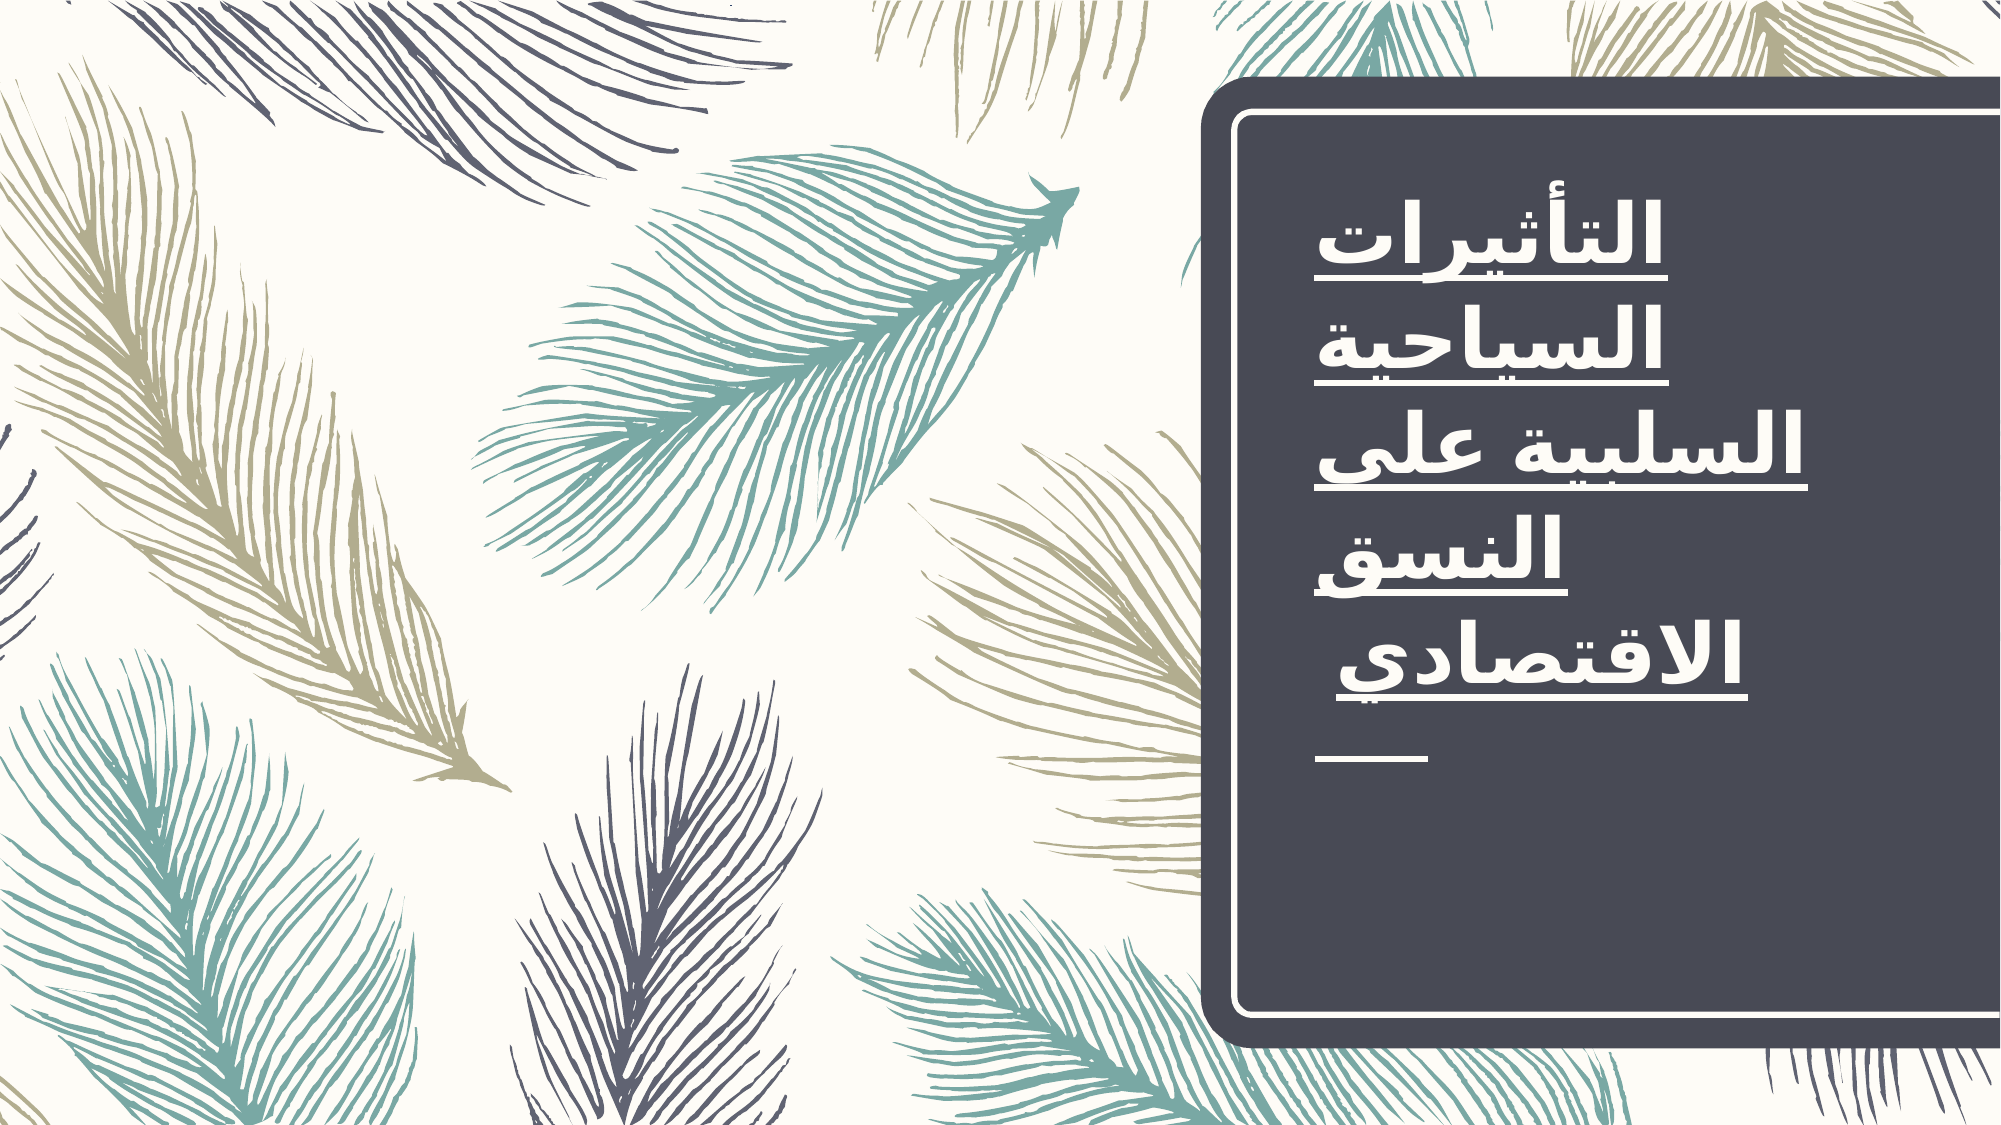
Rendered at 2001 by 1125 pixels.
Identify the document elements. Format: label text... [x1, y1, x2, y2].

title التأثیرات السیاحیة السلبیة على النسق الاقتصادي [1299, 167, 1922, 718]
